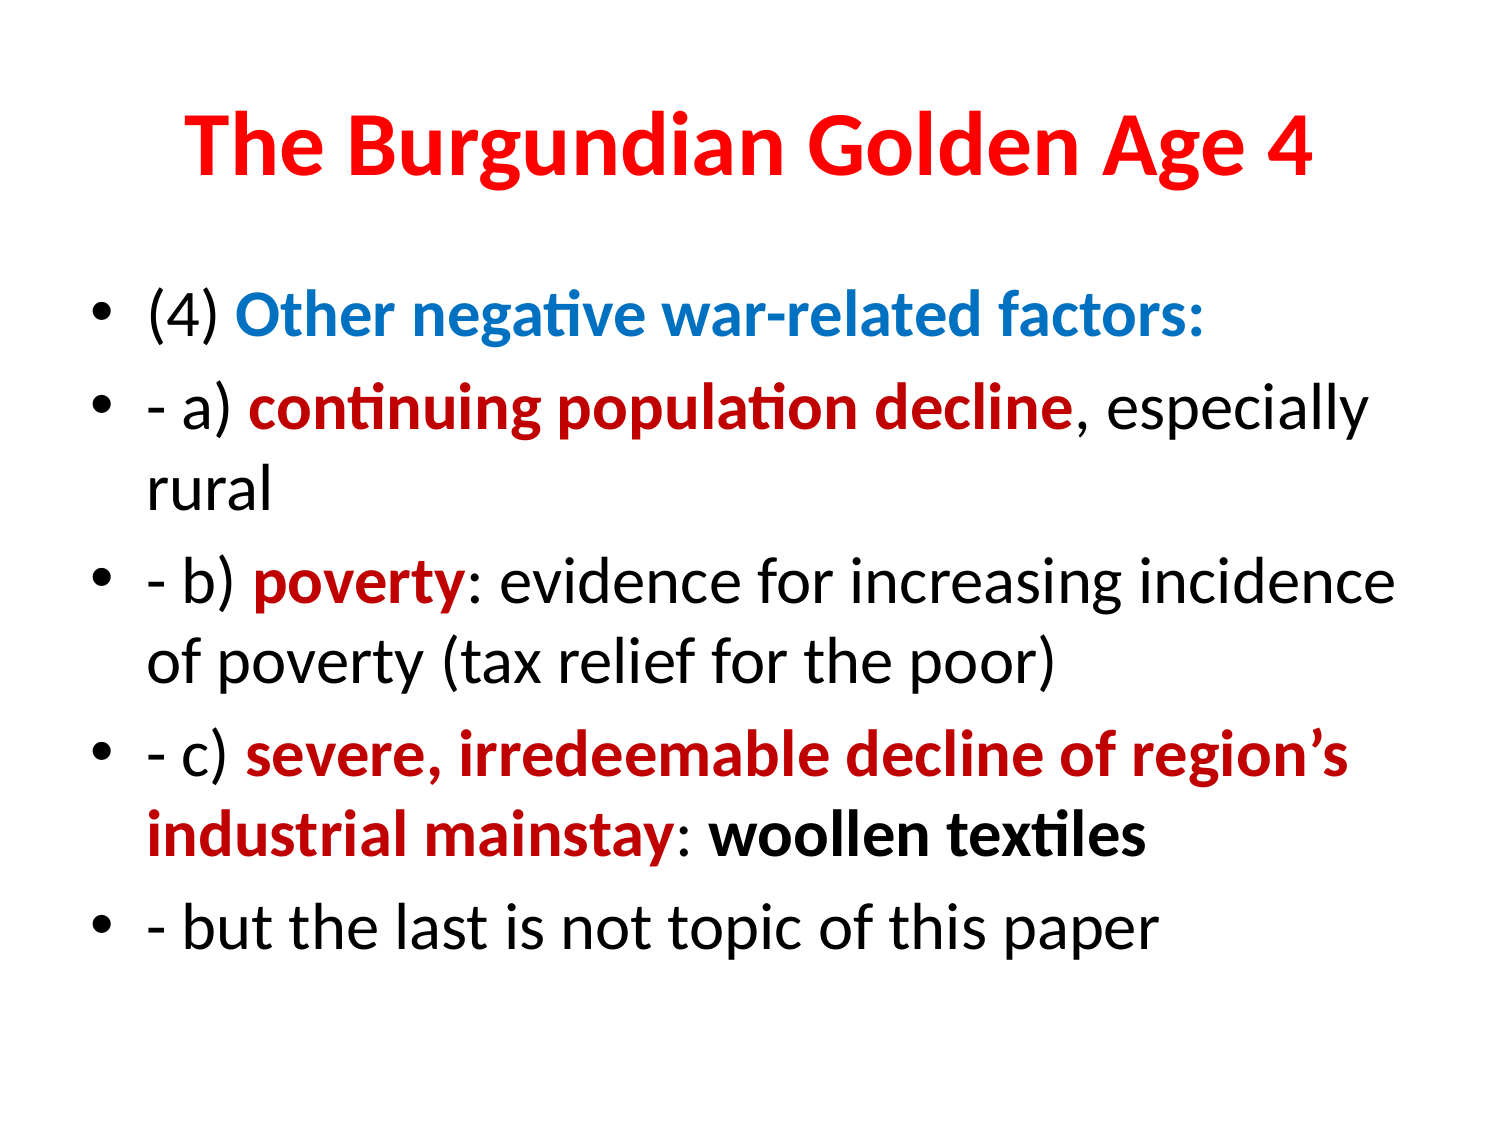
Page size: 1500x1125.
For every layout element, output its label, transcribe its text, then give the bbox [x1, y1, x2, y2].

list (4) Other negative war-related factors: - a) continuing population decline, especially rural - b) poverty: evidence for increasing incidence of poverty (tax relief for the poor) - c) severe, irredeemable decline of region’s industrial mainstay: woollen textiles - but the last is not topic of this paper [75, 262, 1425, 1005]
title The Burgundian Golden Age 4 [75, 45, 1425, 233]
